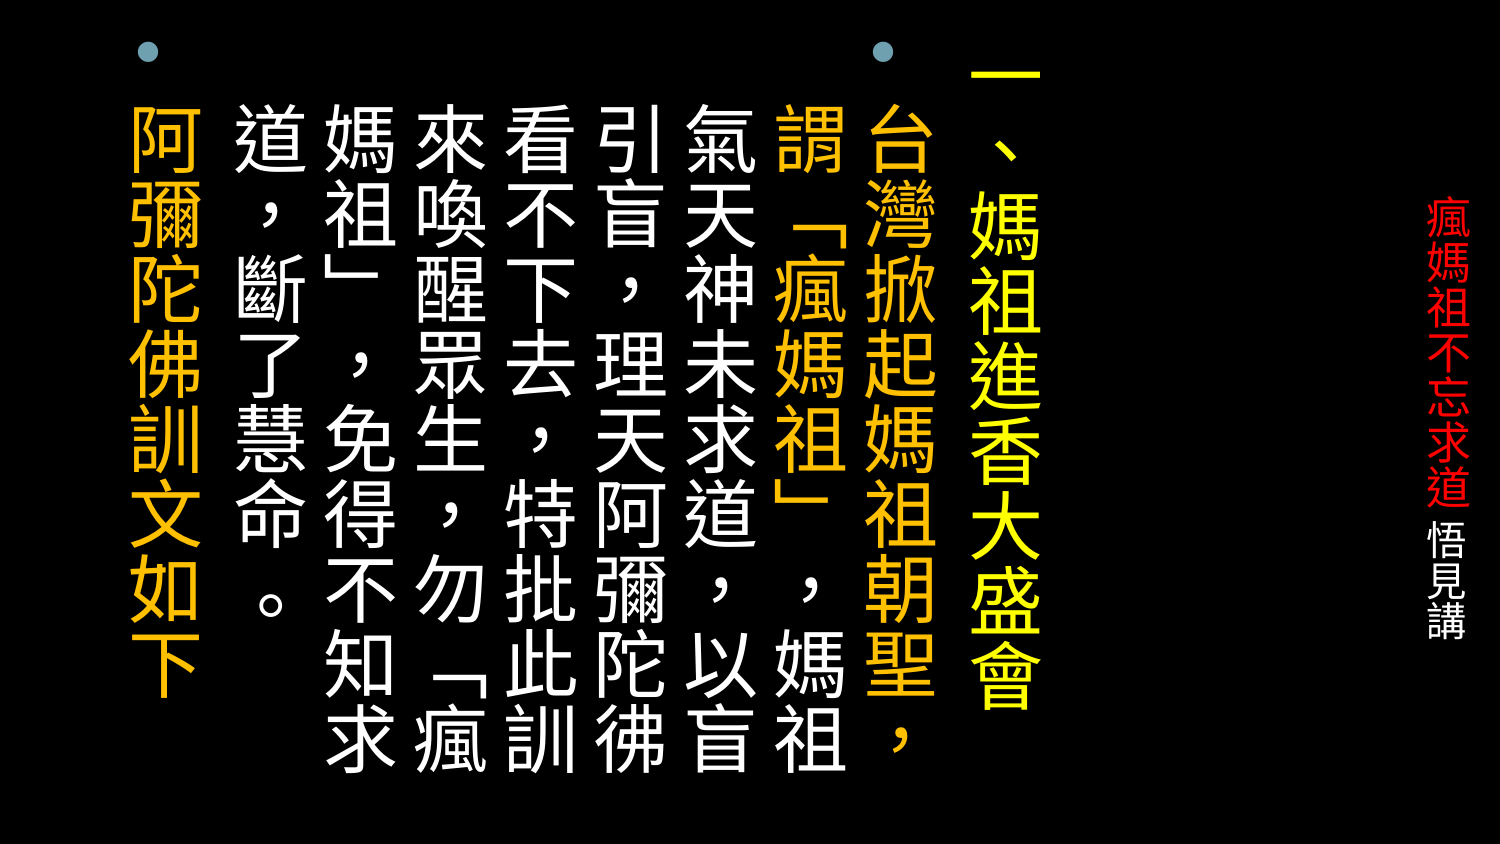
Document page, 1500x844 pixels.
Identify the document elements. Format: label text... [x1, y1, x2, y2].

title 瘋媽祖不忘求道 悟見講 [1411, 17, 1483, 820]
list 一、媽祖進香大盛會 台灣掀起媽祖朝聖，謂「瘋媽祖」，媽祖氣天神未求道，以盲引盲，理天阿彌陀彿看不下去，特批此訓來喚醒眾生，勿「瘋媽祖」，免得不知求道，斷了慧命 。 阿彌陀佛訓文如下 [17, 17, 1400, 824]
